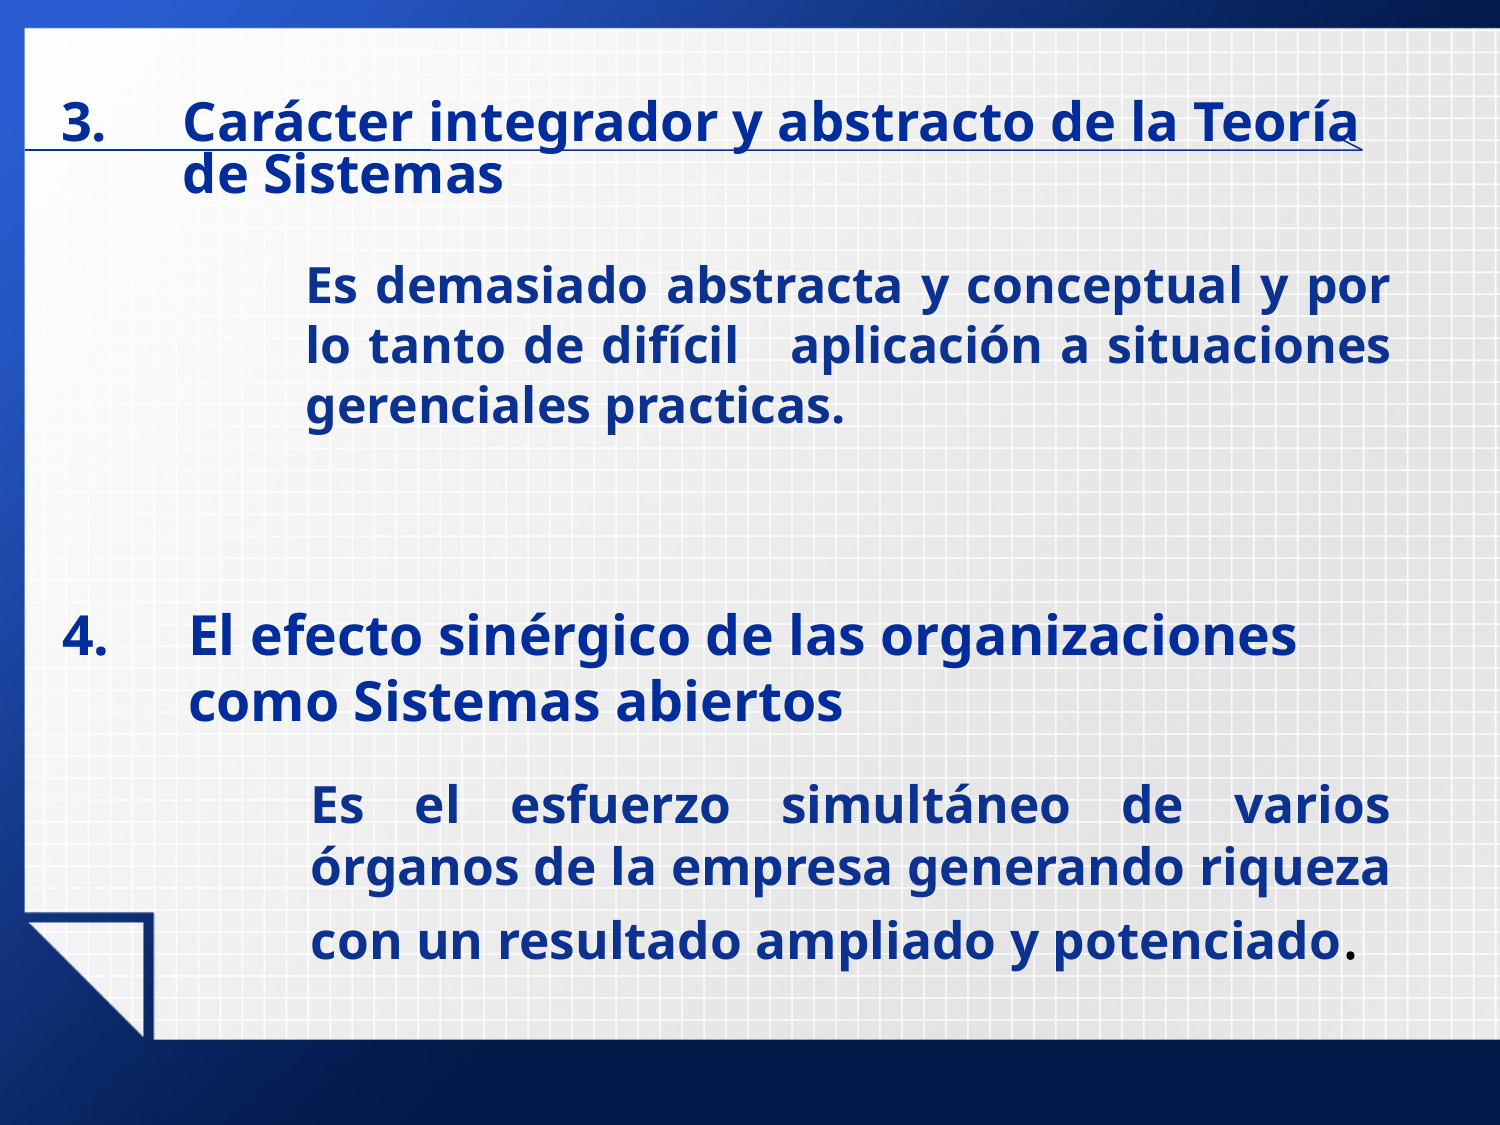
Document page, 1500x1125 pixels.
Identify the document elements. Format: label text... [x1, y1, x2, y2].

picture [0, 0, 1500, 1125]
text_box El efecto sinérgico de las organizaciones como Sistemas abiertos [47, 572, 1442, 760]
title 3. Carácter integrador y abstracto de la Teoría de Sistemas [45, 58, 1454, 247]
list Es demasiado abstracta y conceptual y por lo tanto de difícil aplicación a situaciones gerenciales practicas. [234, 245, 1408, 513]
text_box Es el esfuerzo simultáneo de varios órganos de la empresa generando riqueza con un resultado ampliado y potenciado. [234, 764, 1407, 1032]
